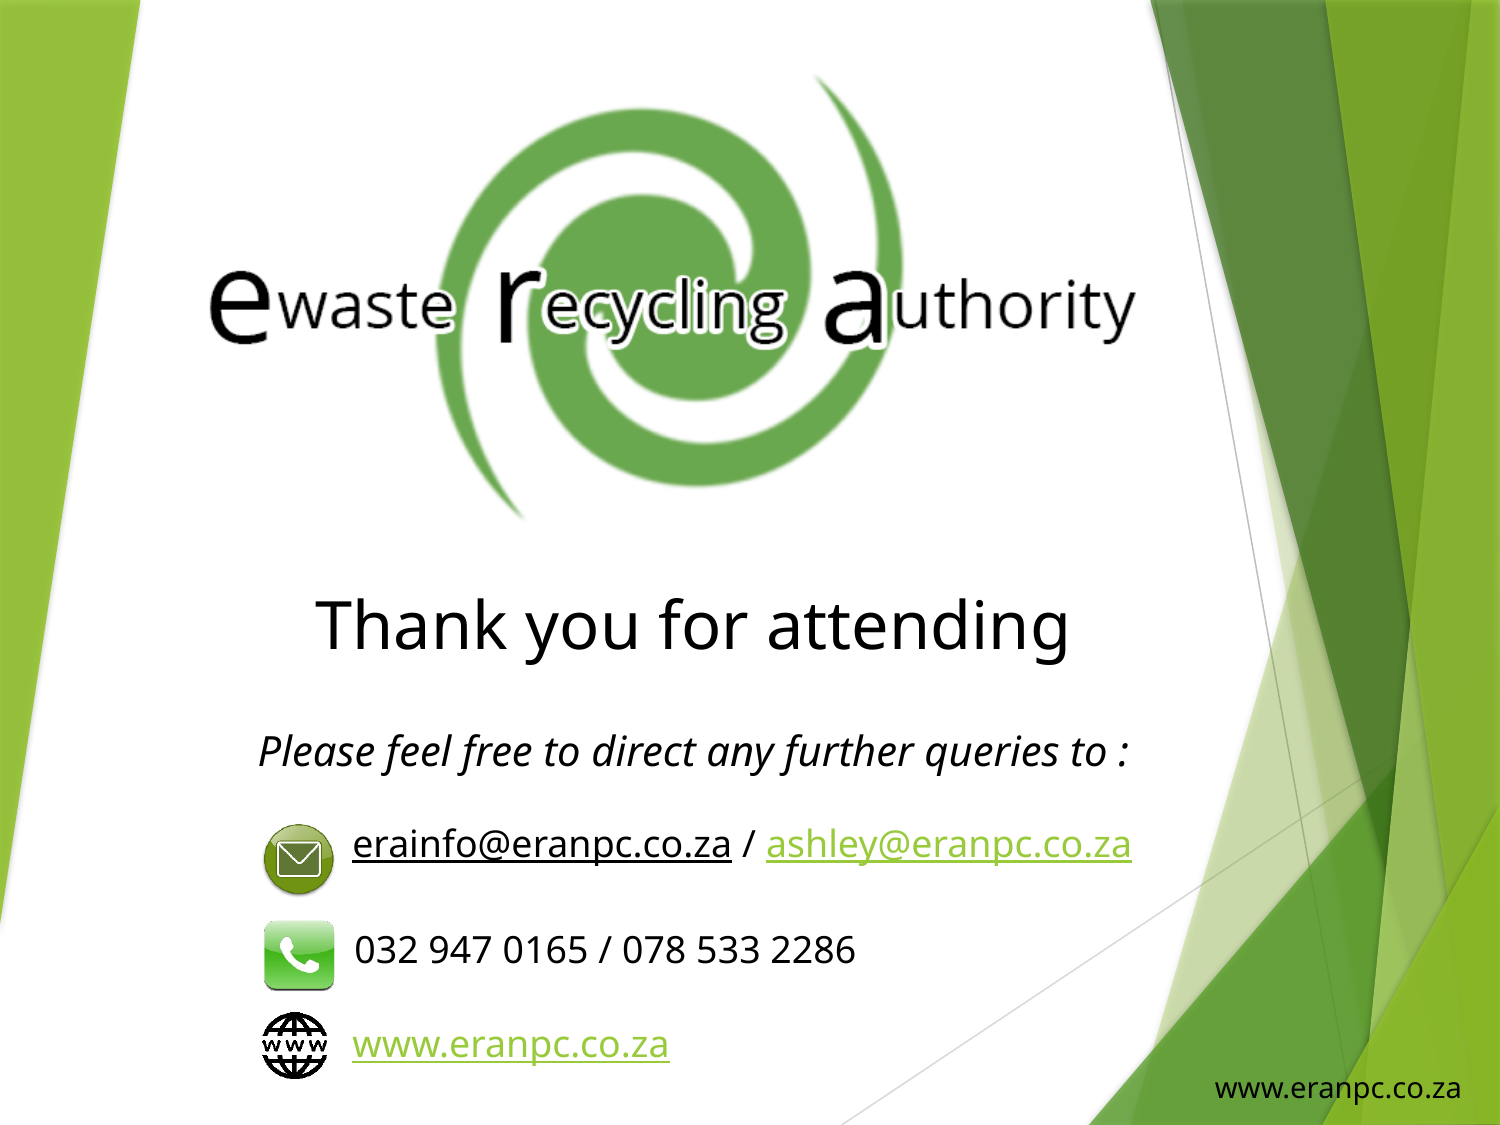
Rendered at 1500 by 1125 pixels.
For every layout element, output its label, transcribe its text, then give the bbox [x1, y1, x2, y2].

picture [261, 918, 336, 994]
text_box 032 947 0165 / 078 533 2286 [339, 918, 1015, 1024]
picture [261, 1012, 328, 1079]
picture [199, 61, 1145, 526]
picture [259, 821, 338, 901]
text_box www.eranpc.co.za [337, 1012, 1013, 1125]
subtitle Thank you for attending Please feel free to direct any further queries to : [50, 575, 1338, 938]
text_box erainfo@eranpc.co.za / ashley@eranpc.co.za [337, 812, 1175, 1014]
text_box www.eranpc.co.za [1199, 1061, 1500, 1112]
